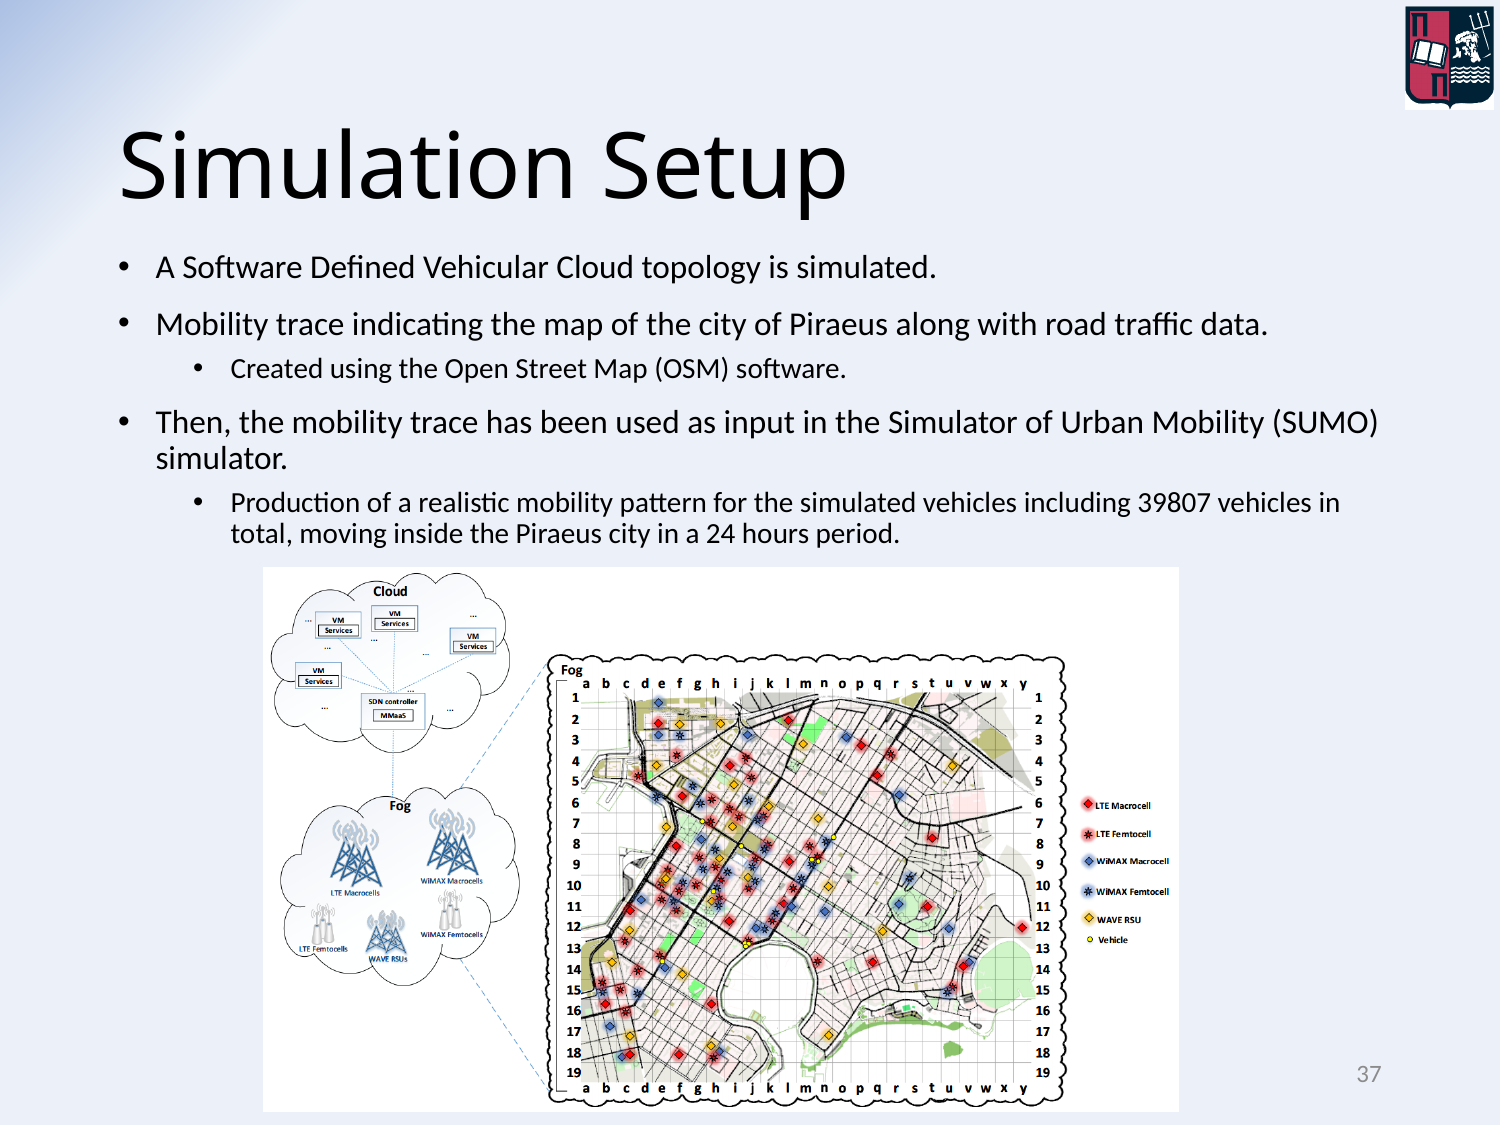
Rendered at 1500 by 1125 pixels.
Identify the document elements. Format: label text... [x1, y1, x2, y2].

title Simulation Setup [103, 59, 1397, 242]
list A Software Defined Vehicular Cloud topology is simulated. Mobility trace indicating the map of the city of Piraeus along with road traffic data. Created using the Open Street Map (OSM) software. Then, the mobility trace has been used as input in the Simulator of Urban Mobility (SUMO) simulator. Production of a realistic mobility pattern for the simulated vehicles including 39807 vehicles in total, moving inside the Piraeus city in a 24 hours period. [103, 242, 1397, 526]
slide_number 37 [1179, 1042, 1397, 1103]
picture [263, 567, 1179, 1112]
picture [1405, 6, 1494, 110]
